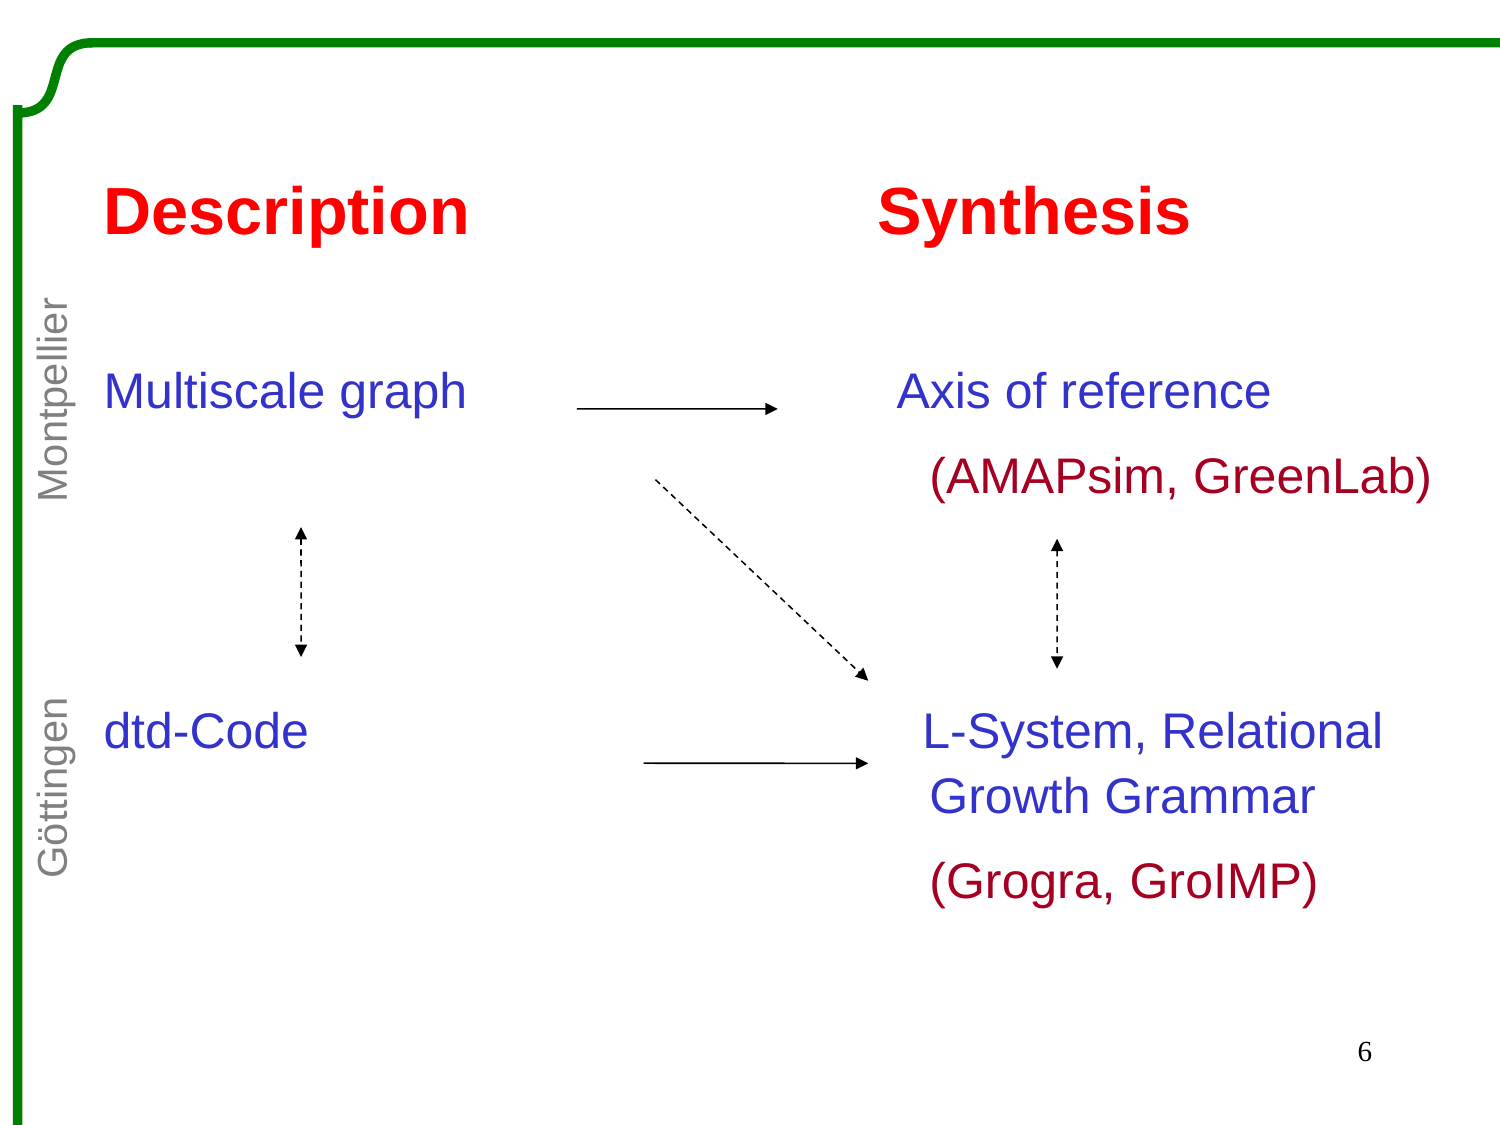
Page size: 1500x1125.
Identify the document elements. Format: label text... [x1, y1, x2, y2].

text_box Description Synthesis Multiscale graph Axis of reference (AMAPsim, GreenLab) dtd-Code L-System, Relational Growth Grammar (Grogra, GroIMP) [88, 160, 1495, 916]
text_box [643, 757, 869, 770]
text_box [19, 40, 91, 116]
text_box [854, 667, 869, 681]
text_box [294, 527, 308, 545]
text_box [576, 402, 778, 416]
text_box [294, 638, 308, 657]
text_box [1050, 650, 1064, 669]
text_box Göttingen Montpellier [18, 116, 83, 894]
text_box [1050, 538, 1064, 557]
slide_number 6 [1074, 1025, 1388, 1100]
